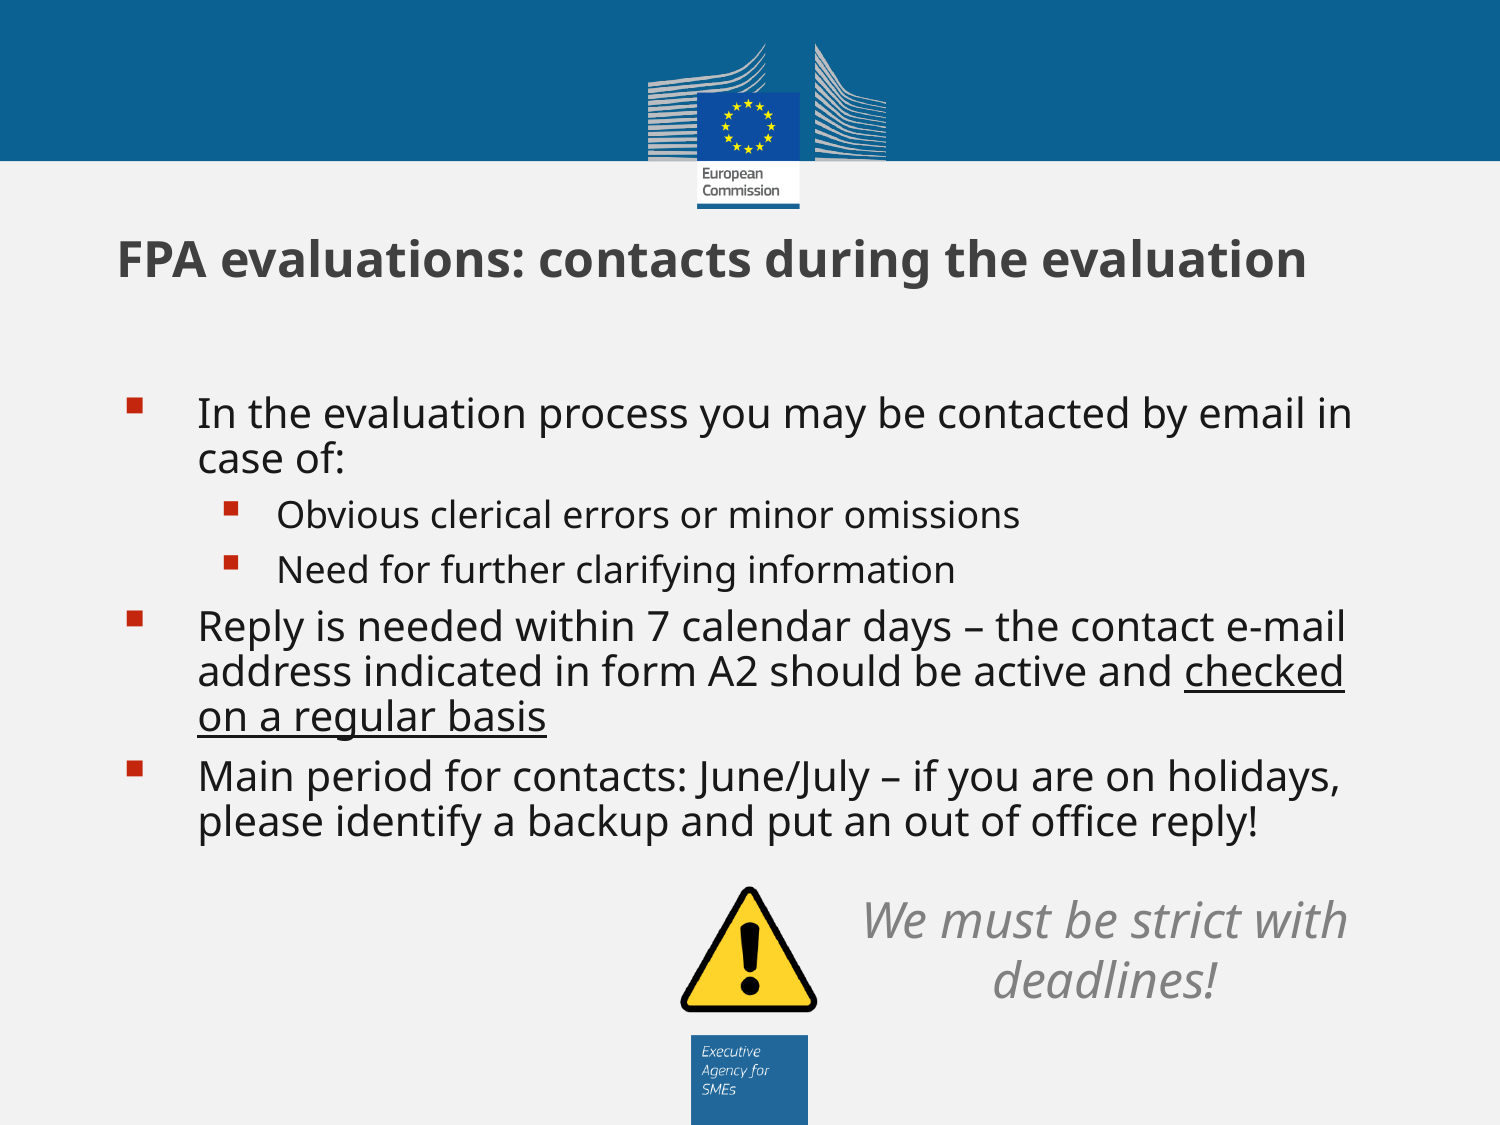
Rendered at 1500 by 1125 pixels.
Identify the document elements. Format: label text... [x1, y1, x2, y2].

picture [691, 1035, 808, 1125]
list In the evaluation process you may be contacted by email in case of: Obvious clerical errors or minor omissions Need for further clarifying information Reply is needed within 7 calendar days – the contact e-mail address indicated in form A2 should be active and checked on a regular basis Main period for contacts: June/July – if you are on holidays, please identify a backup and put an out of office reply! [99, 385, 1405, 988]
picture [664, 865, 833, 1034]
title FPA evaluations: contacts during the evaluation [101, 219, 1402, 374]
text_box We must be strict with deadlines! [838, 881, 1449, 1017]
picture [648, 43, 886, 209]
